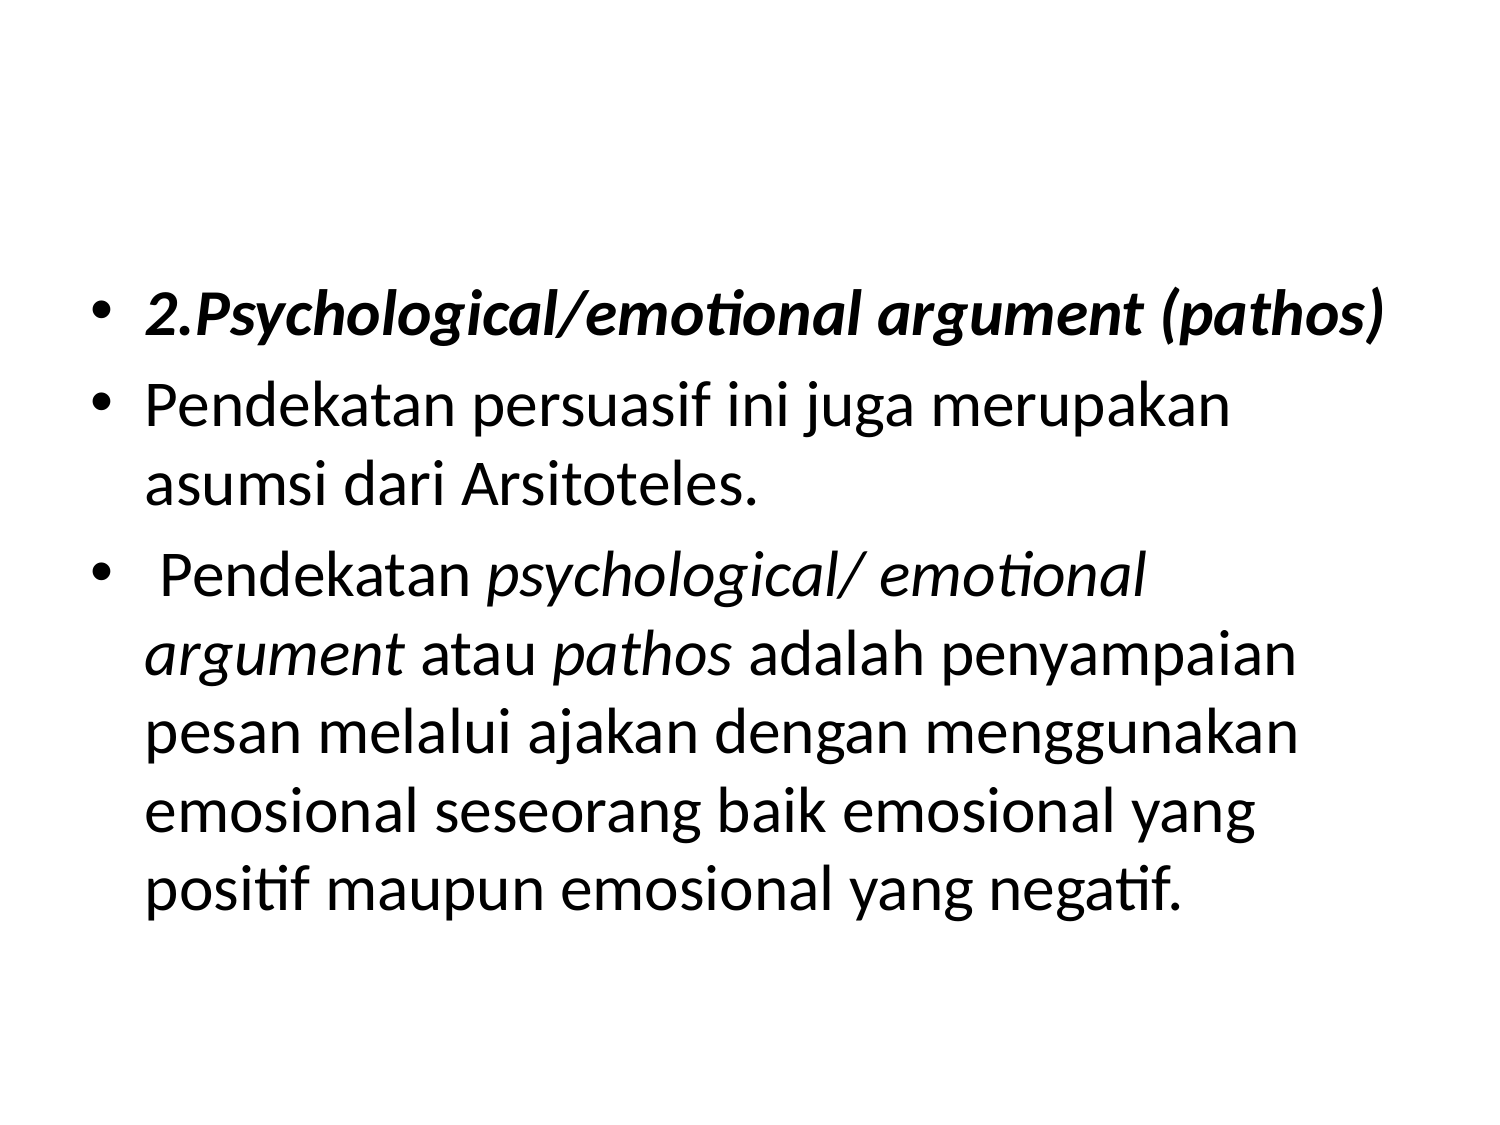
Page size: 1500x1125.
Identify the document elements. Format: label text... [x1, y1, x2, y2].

list 2.Psychological/emotional argument (pathos) Pendekatan persuasif ini juga merupakan asumsi dari Arsitoteles. Pendekatan psychological/ emotional argument atau pathos adalah penyampaian pesan melalui ajakan dengan menggunakan emosional seseorang baik emosional yang positif maupun emosional yang negatif. [75, 262, 1425, 1005]
